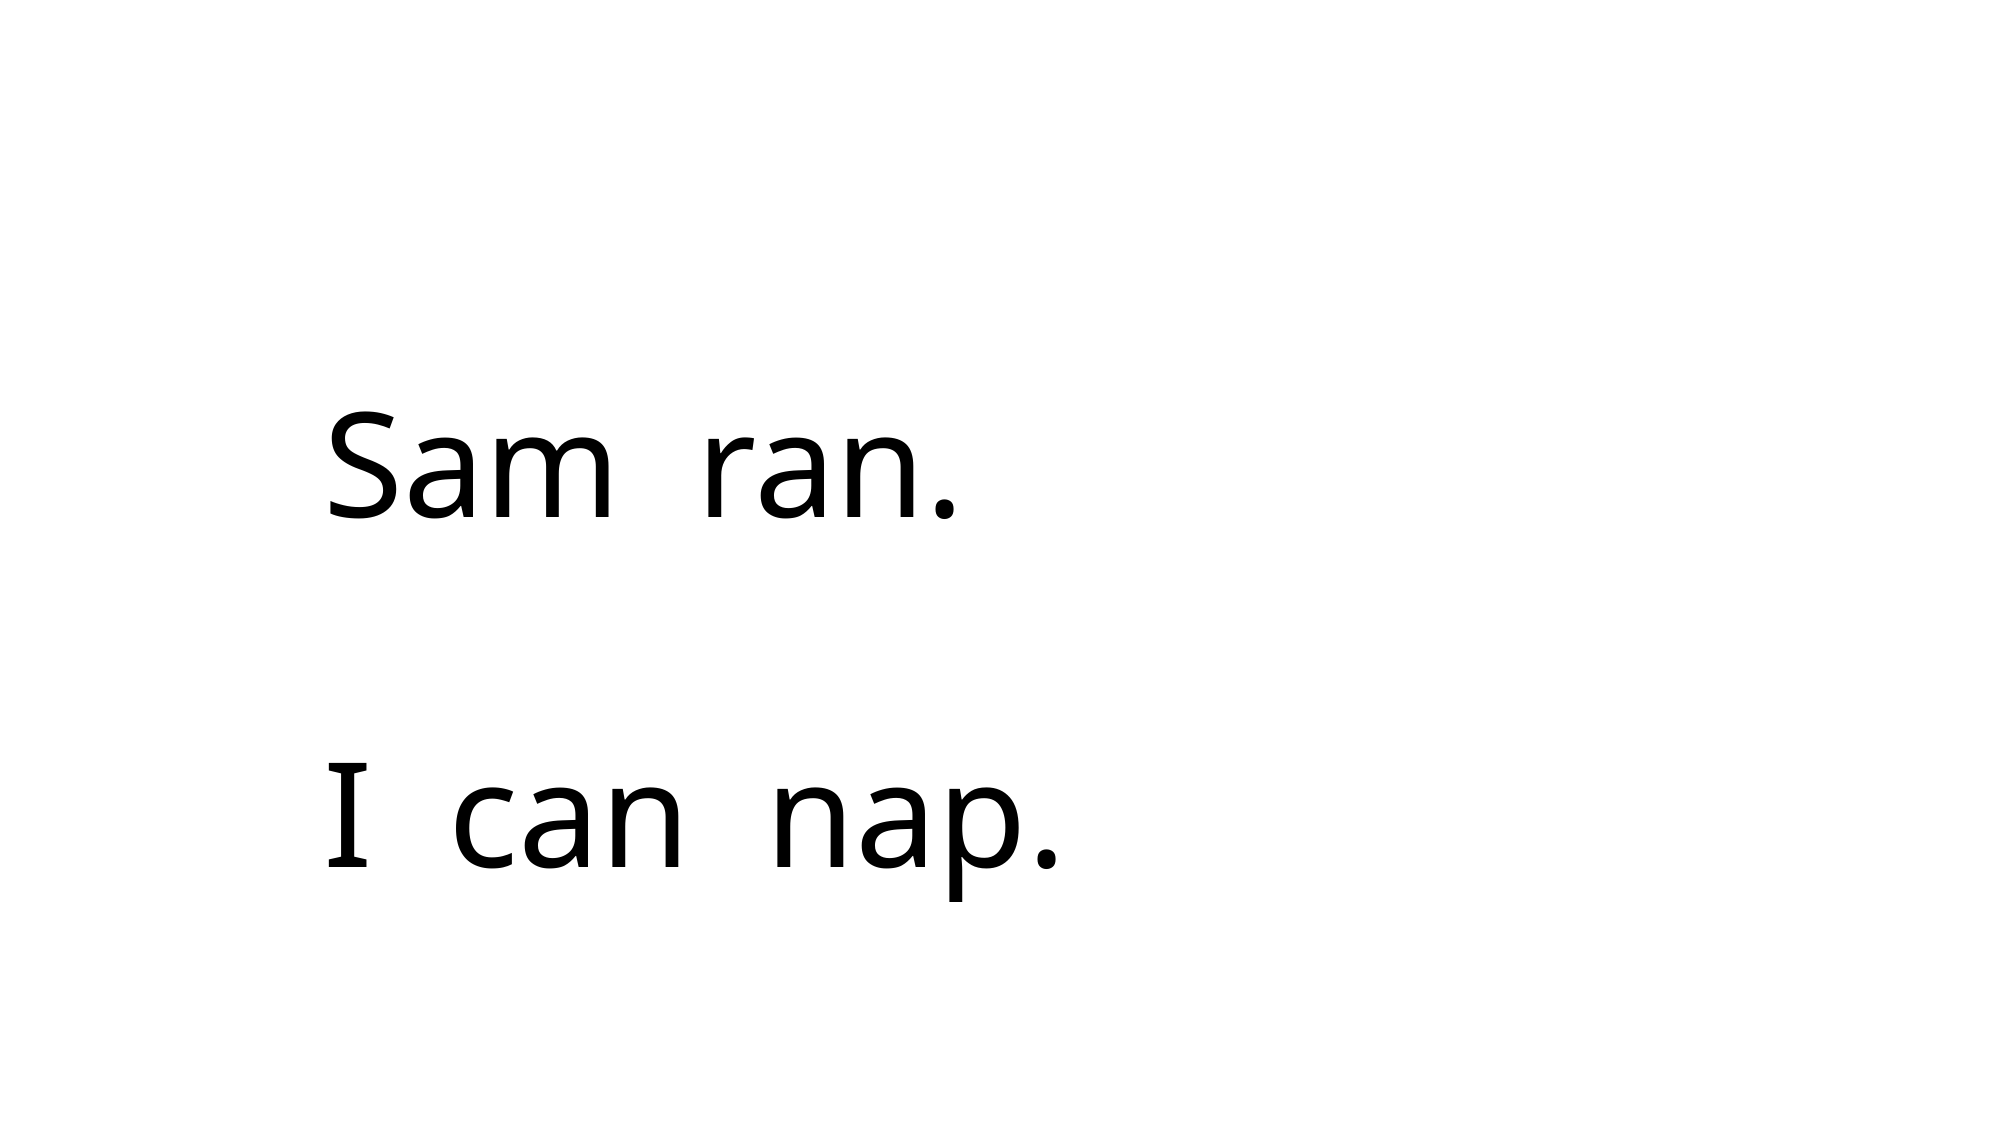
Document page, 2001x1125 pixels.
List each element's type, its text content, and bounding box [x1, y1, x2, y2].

text_box Sam ran. I can nap. [270, 14, 1739, 1125]
